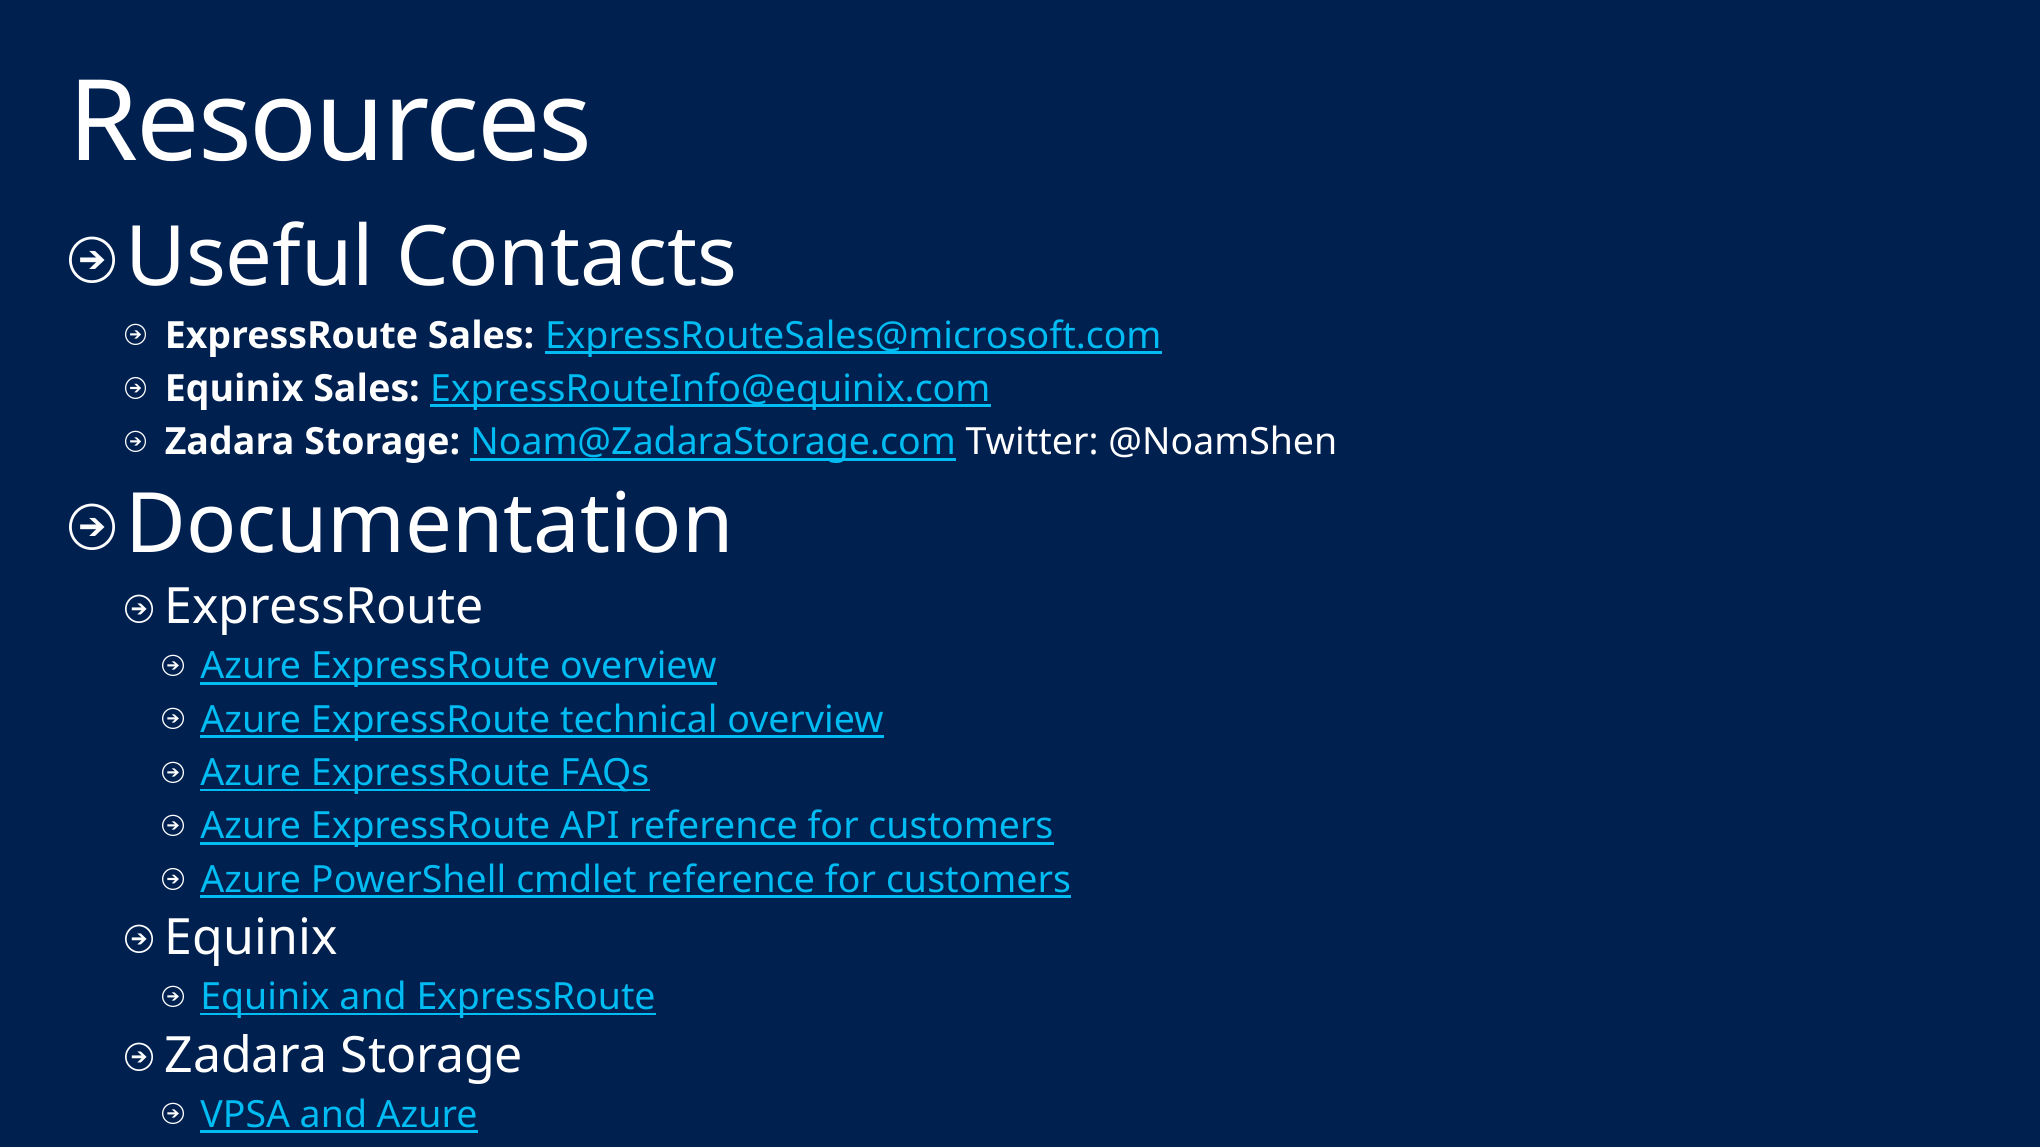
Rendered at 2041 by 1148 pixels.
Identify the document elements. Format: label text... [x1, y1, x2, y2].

list Useful Contacts ExpressRoute Sales: ExpressRouteSales@microsoft.com Equinix Sales: ExpressRouteInfo@equinix.com Zadara Storage: Noam@ZadaraStorage.com Twitter: @NoamShen Documentation ExpressRoute Azure ExpressRoute overview Azure ExpressRoute technical overview Azure ExpressRoute FAQs Azure ExpressRoute API reference for customers Azure PowerShell cmdlet reference for customers Equinix Equinix and ExpressRoute Zadara Storage VPSA and Azure [45, 199, 1996, 1148]
picture [125, 318, 152, 345]
picture [162, 756, 190, 783]
picture [162, 649, 190, 676]
picture [69, 491, 128, 550]
title Resources [45, 48, 1996, 199]
picture [125, 371, 152, 399]
picture [125, 1035, 161, 1071]
picture [162, 702, 190, 729]
picture [162, 1097, 190, 1124]
picture [125, 917, 161, 953]
picture [69, 224, 128, 283]
picture [162, 809, 190, 836]
picture [162, 980, 190, 1007]
picture [125, 587, 161, 623]
picture [125, 425, 152, 452]
picture [162, 862, 190, 890]
